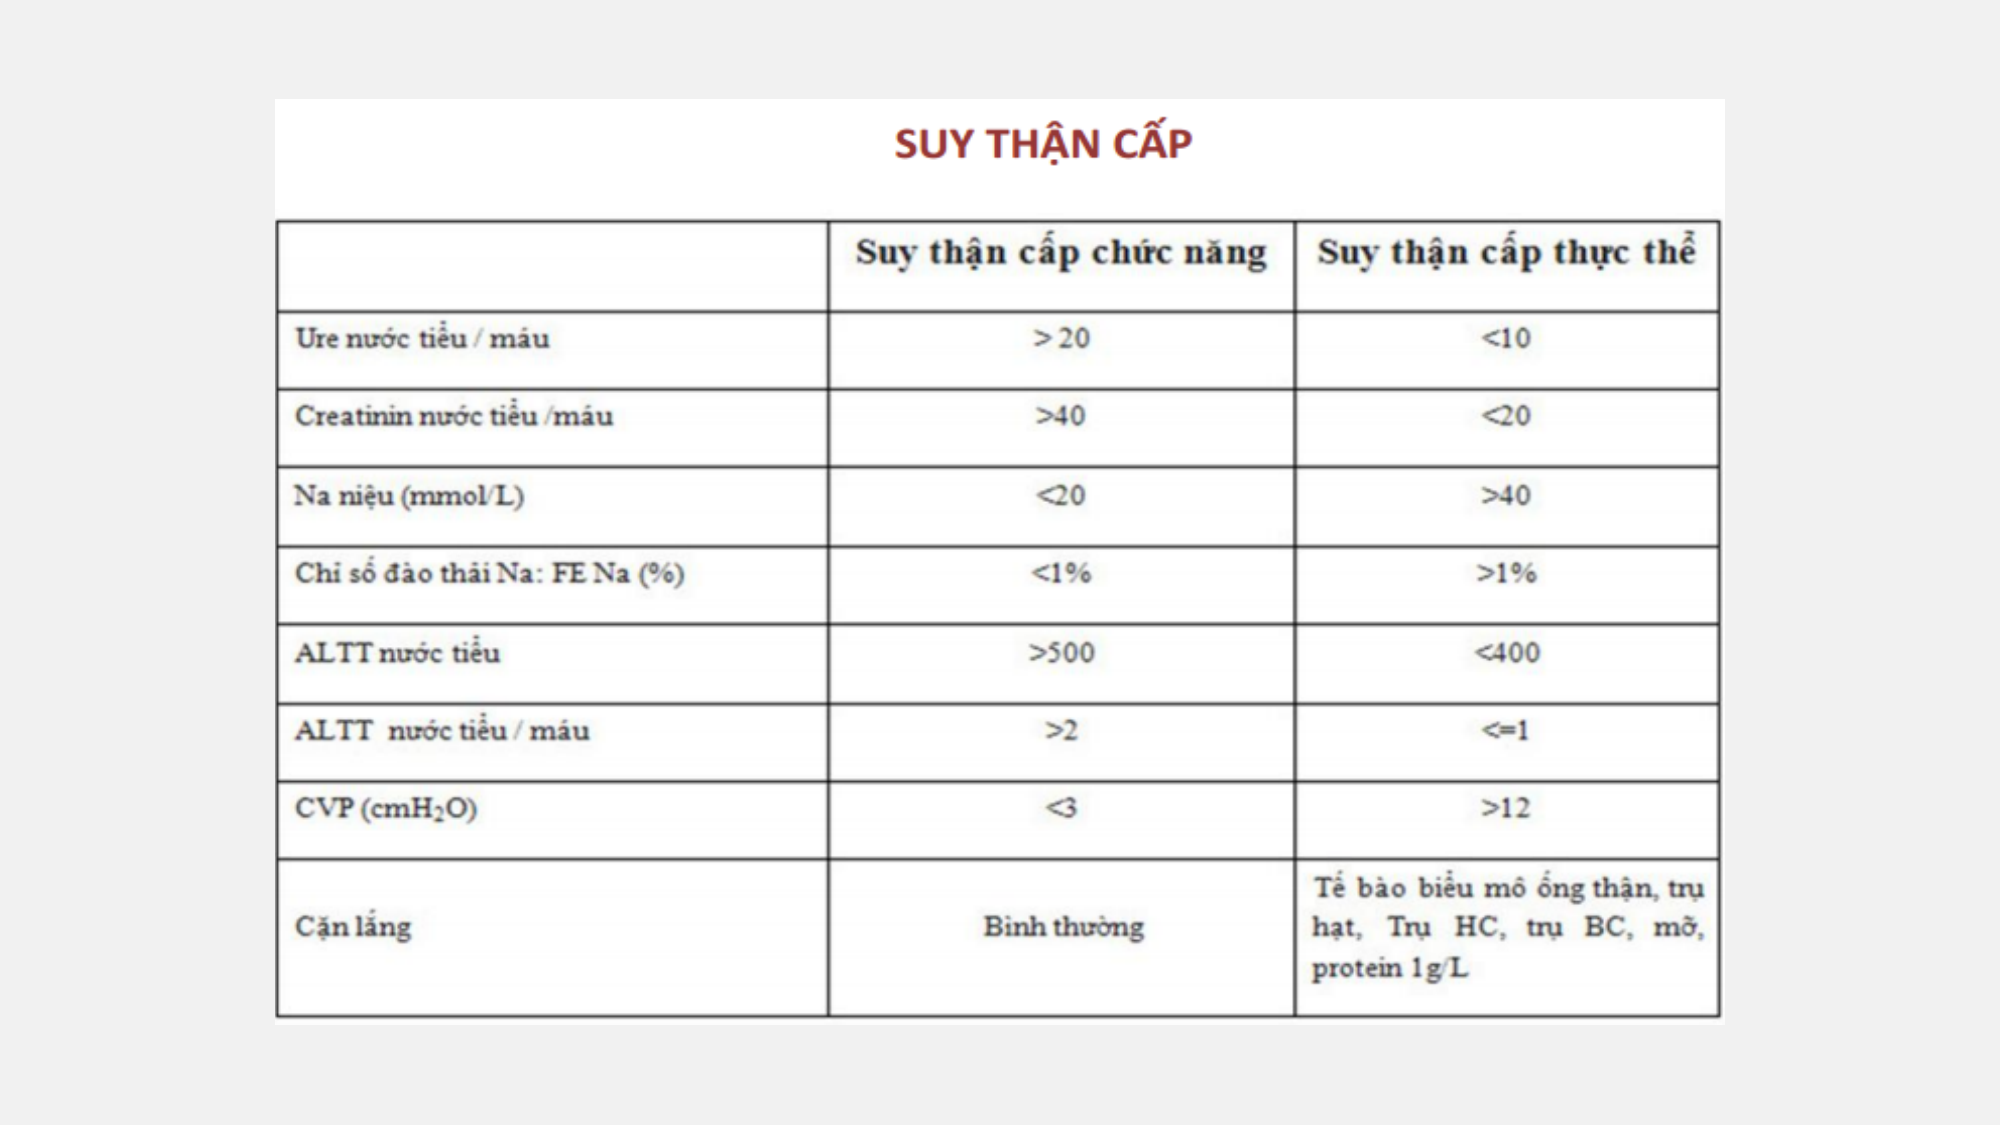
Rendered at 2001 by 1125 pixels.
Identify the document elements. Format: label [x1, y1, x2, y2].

picture [274, 99, 1726, 1026]
